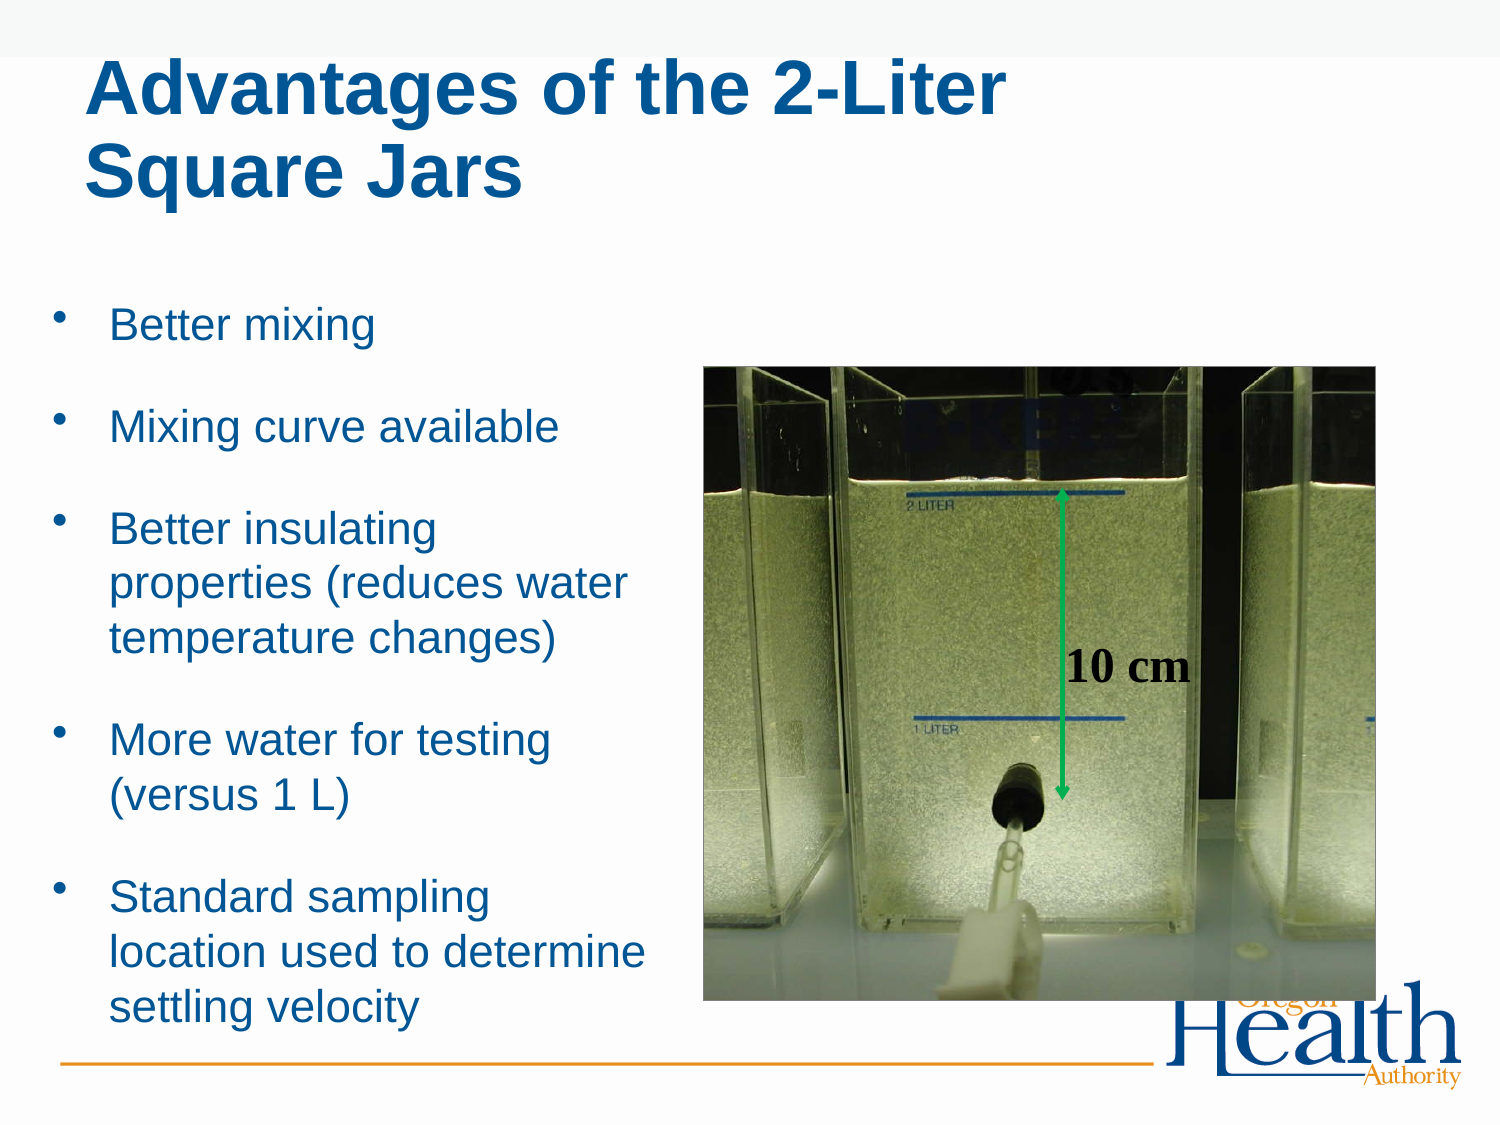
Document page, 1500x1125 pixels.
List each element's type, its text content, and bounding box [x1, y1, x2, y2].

list Better mixing Mixing curve available Better insulating properties (reduces water temperature changes) More water for testing (versus 1 L) Standard sampling location used to determine settling velocity [37, 287, 663, 1063]
title Advantages of the 2-Liter Square Jars [69, 37, 1420, 225]
picture [0, 0, 1500, 1125]
